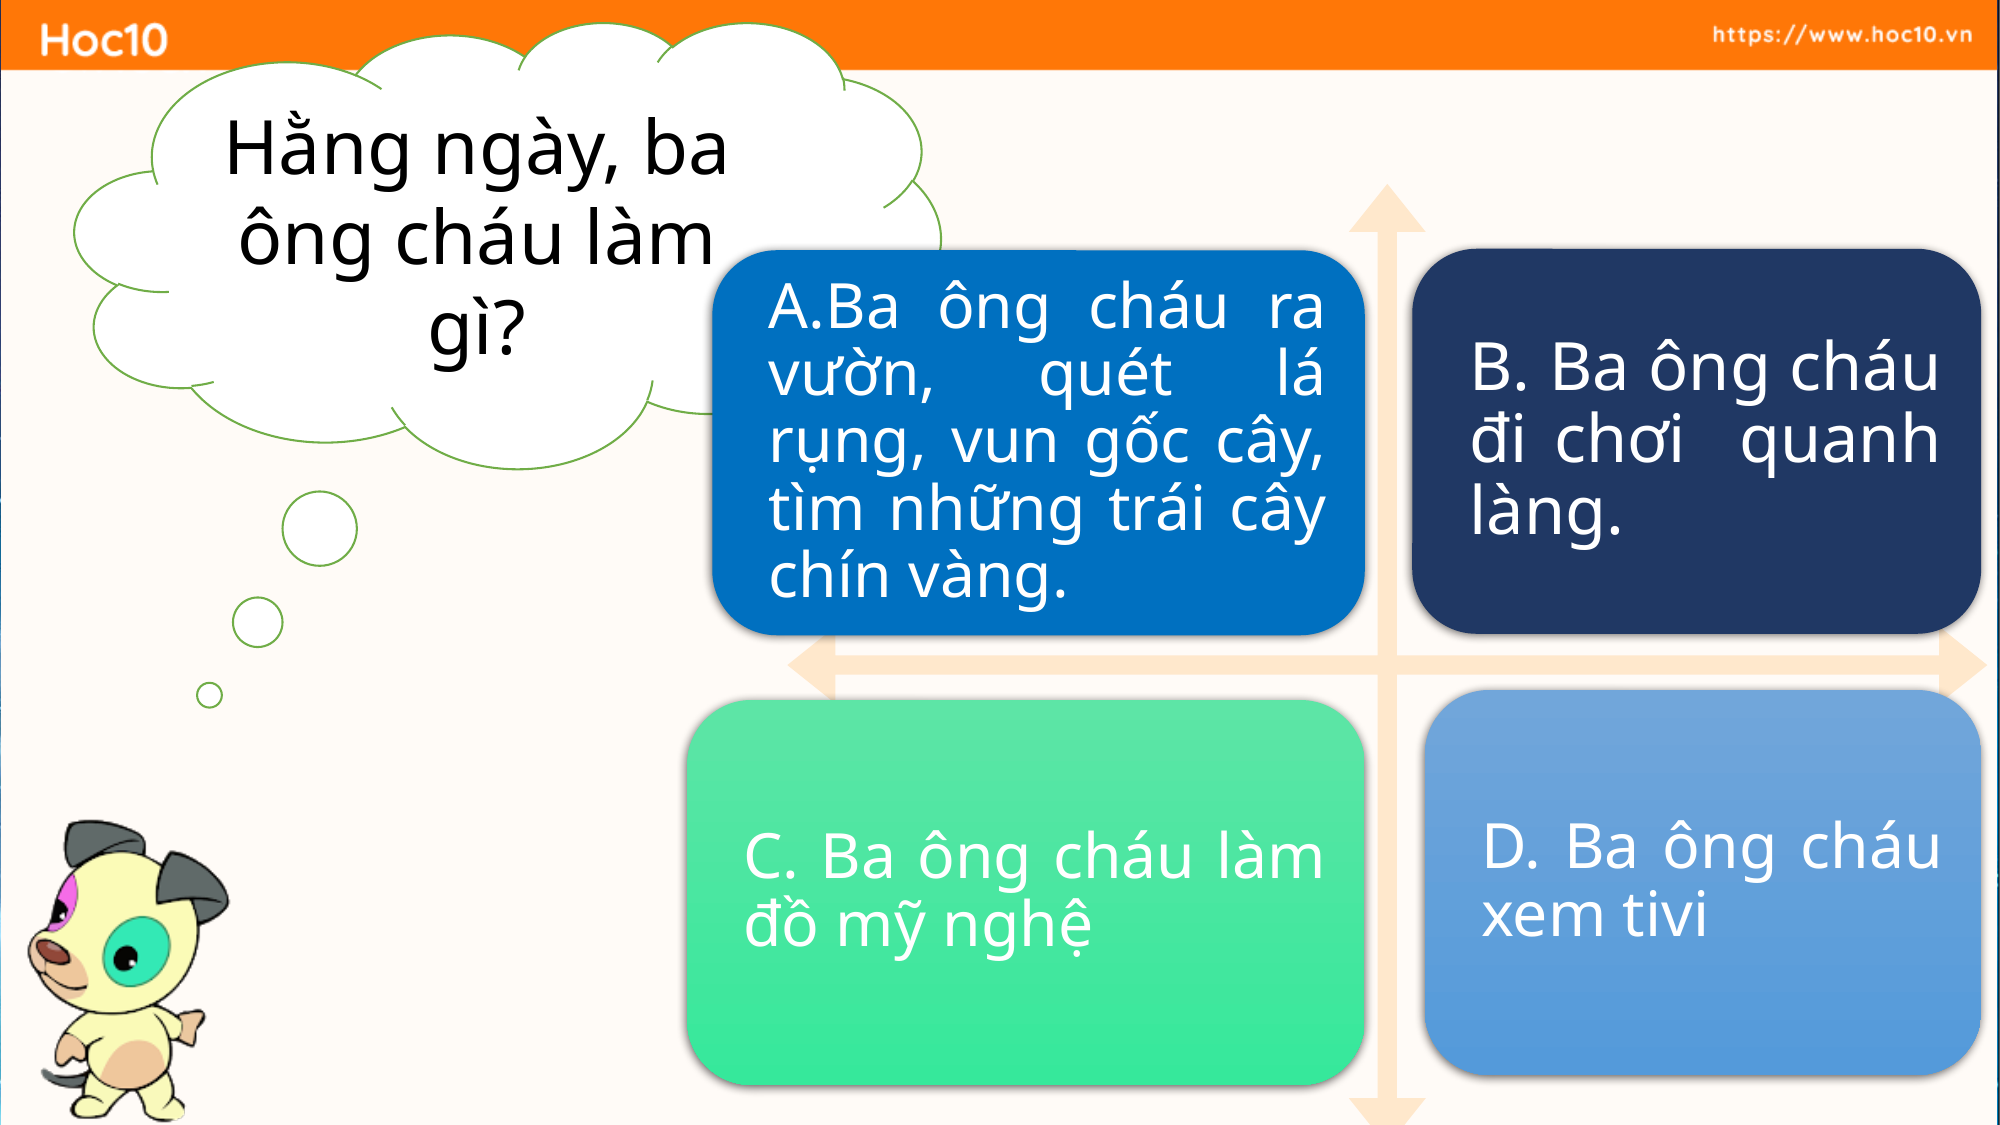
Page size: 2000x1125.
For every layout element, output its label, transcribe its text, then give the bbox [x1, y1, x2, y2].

text_box Hằng ngày, ba ông cháu làm gì? [196, 681, 223, 709]
text_box Hằng ngày, ba ông cháu làm gì? [73, 21, 923, 471]
text_box Hằng ngày, ba ông cháu làm gì? [281, 490, 358, 567]
picture [0, 0, 2000, 1125]
text_box Hằng ngày, ba ông cháu làm gì? [231, 596, 284, 649]
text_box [624, 183, 2000, 1125]
